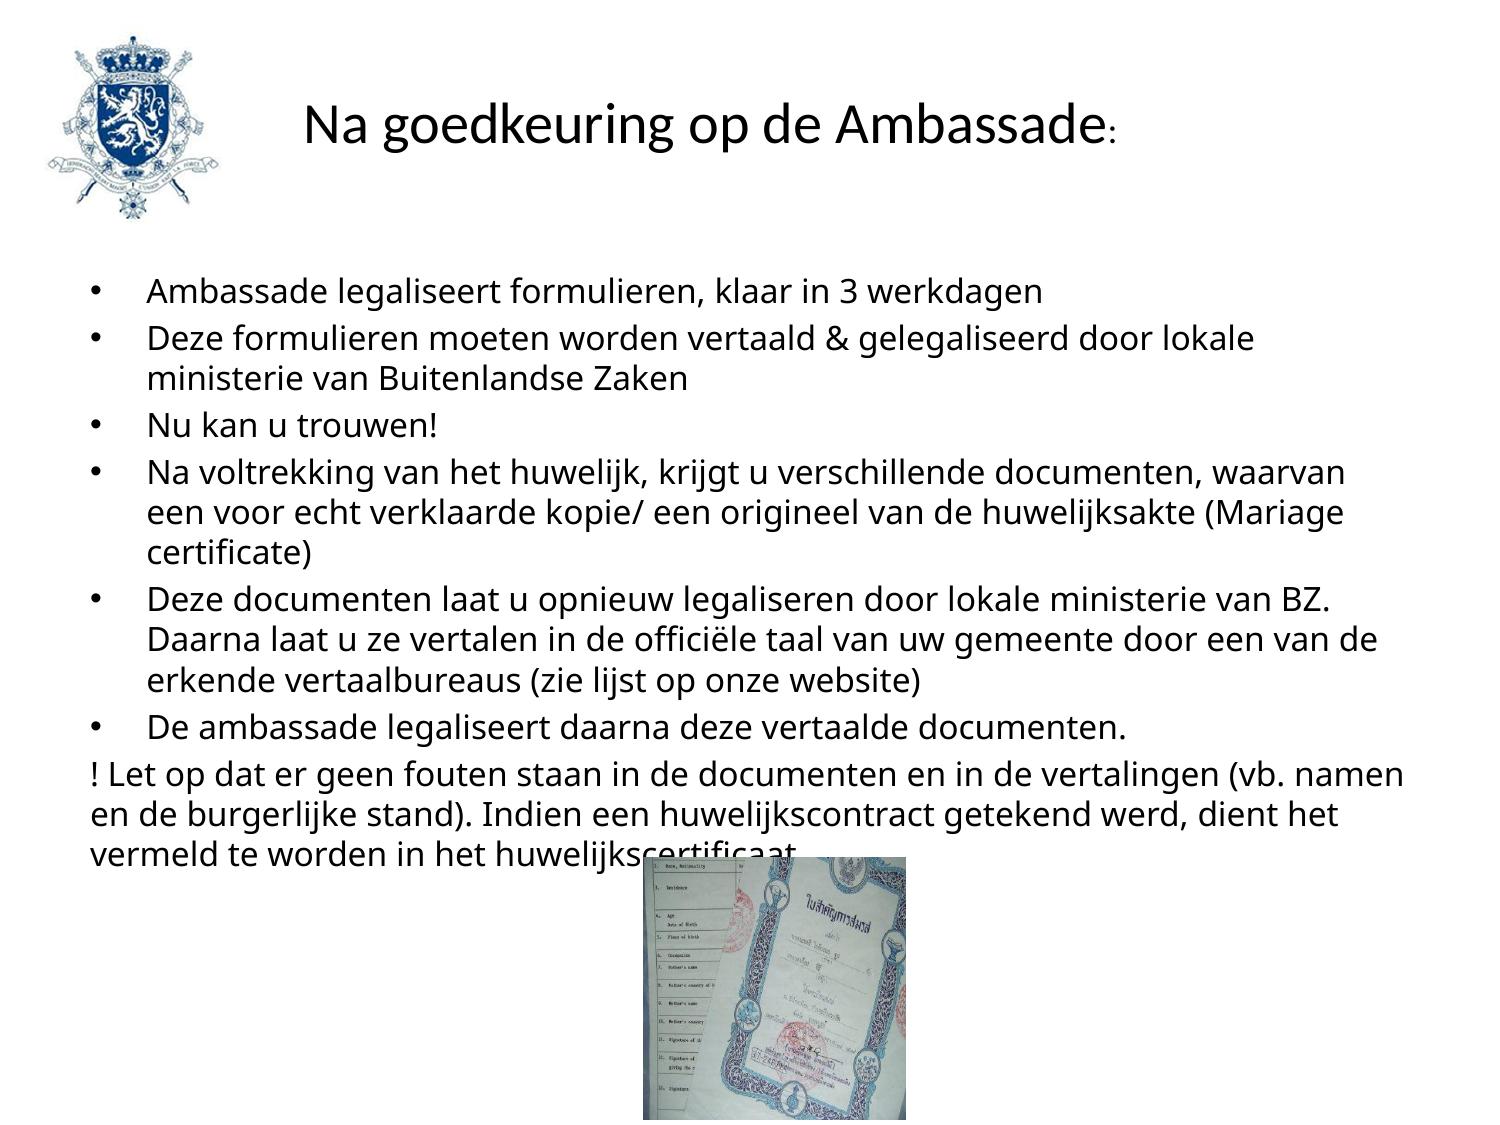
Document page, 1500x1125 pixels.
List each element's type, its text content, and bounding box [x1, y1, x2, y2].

picture [643, 857, 906, 1120]
picture [29, 23, 237, 232]
text_box Na goedkeuring op de Ambassade: [289, 78, 1306, 163]
list Ambassade legaliseert formulieren, klaar in 3 werkdagen Deze formulieren moeten worden vertaald & gelegaliseerd door lokale ministerie van Buitenlandse Zaken Nu kan u trouwen! Na voltrekking van het huwelijk, krijgt u verschillende documenten, waarvan een voor echt verklaarde kopie/ een origineel van de huwelijksakte (Mariage certificate) Deze documenten laat u opnieuw legaliseren door lokale ministerie van BZ. Daarna laat u ze vertalen in de officiële taal van uw gemeente door een van de erkende vertaalbureaus (zie lijst op onze website) De ambassade legaliseert daarna deze vertaalde documenten. ! Let op dat er geen fouten staan in de documenten en in de vertalingen (vb. namen en de burgerlijke stand). Indien een huwelijkscontract getekend werd, dient het vermeld te worden in het huwelijkscertificaat. [75, 262, 1425, 1005]
title [240, 45, 1425, 233]
